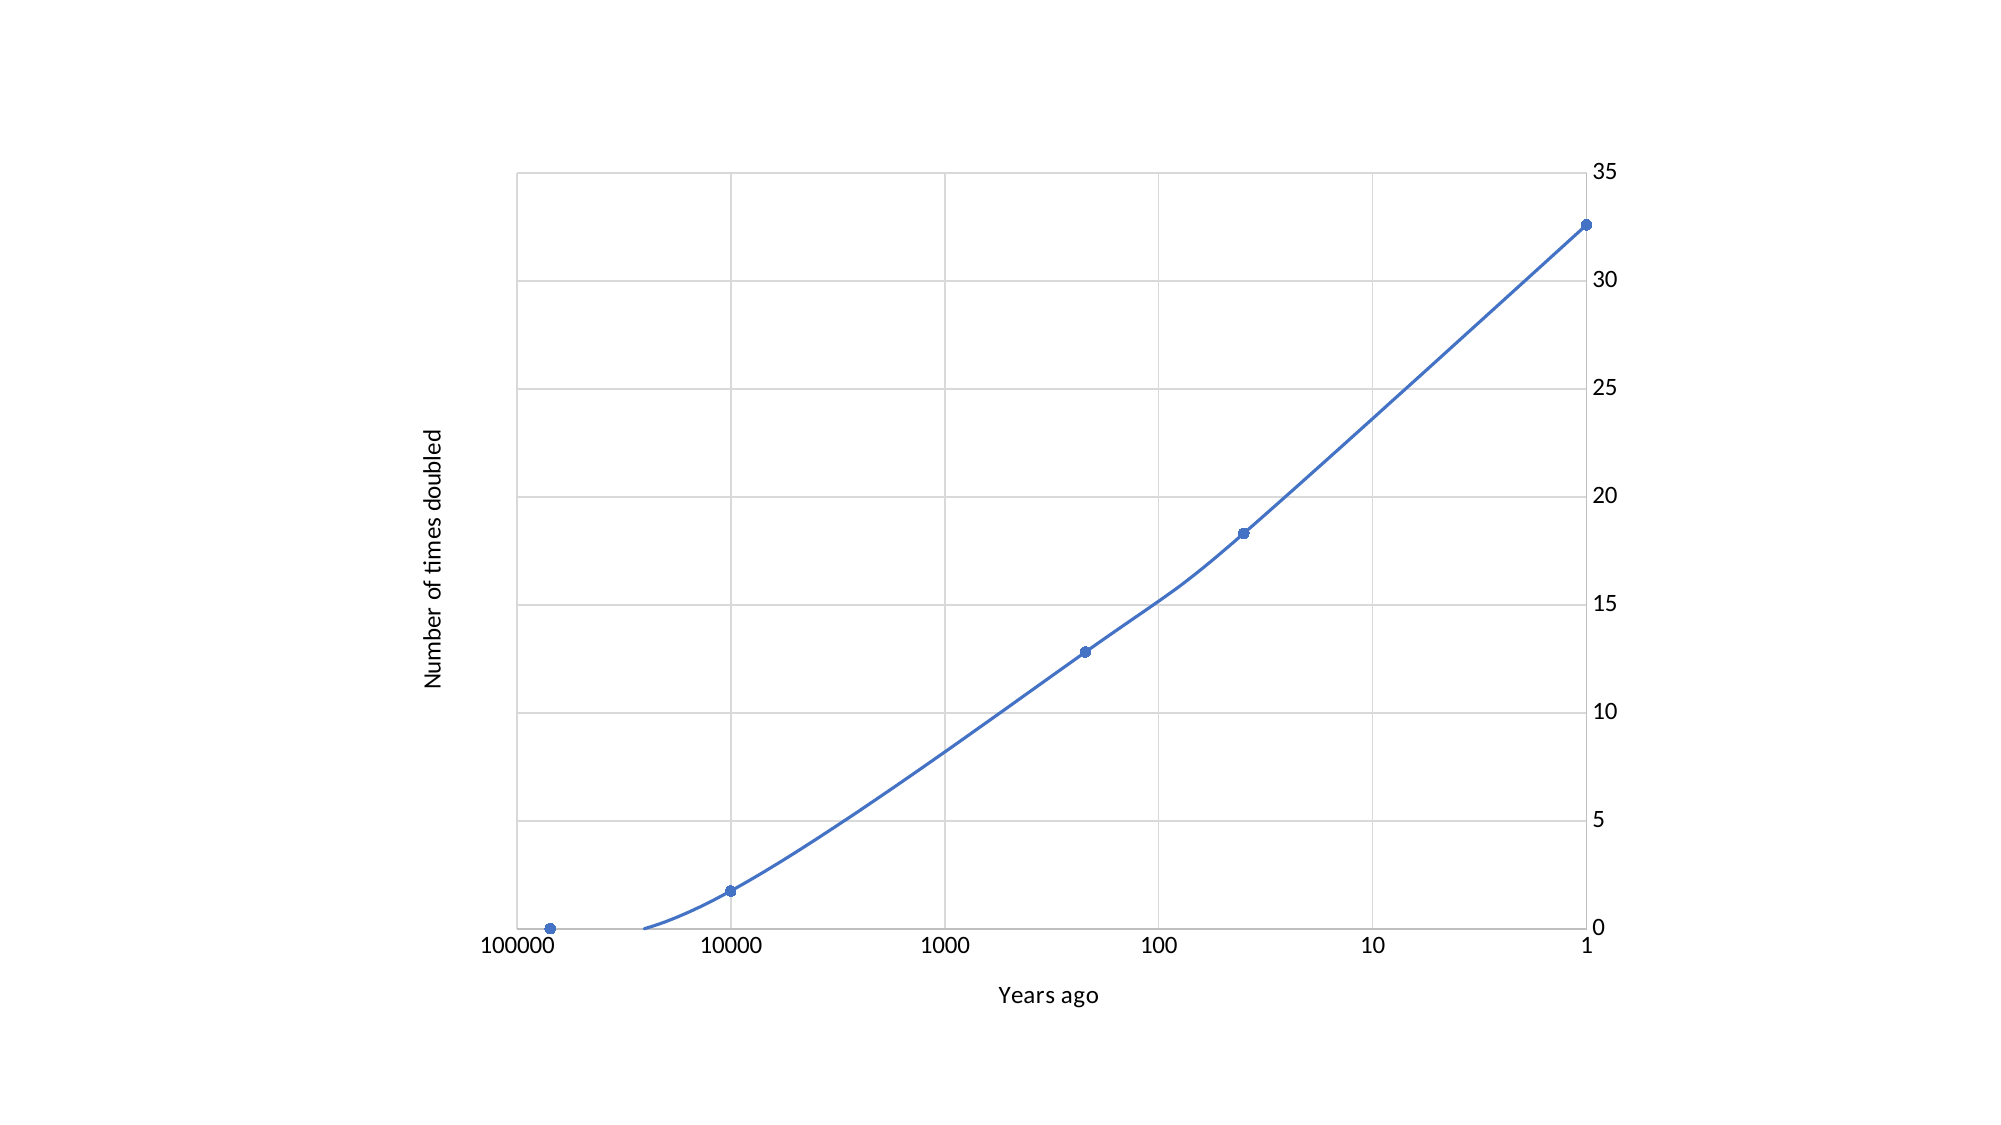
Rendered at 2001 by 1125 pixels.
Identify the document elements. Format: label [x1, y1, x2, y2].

chart [387, 142, 1643, 1043]
